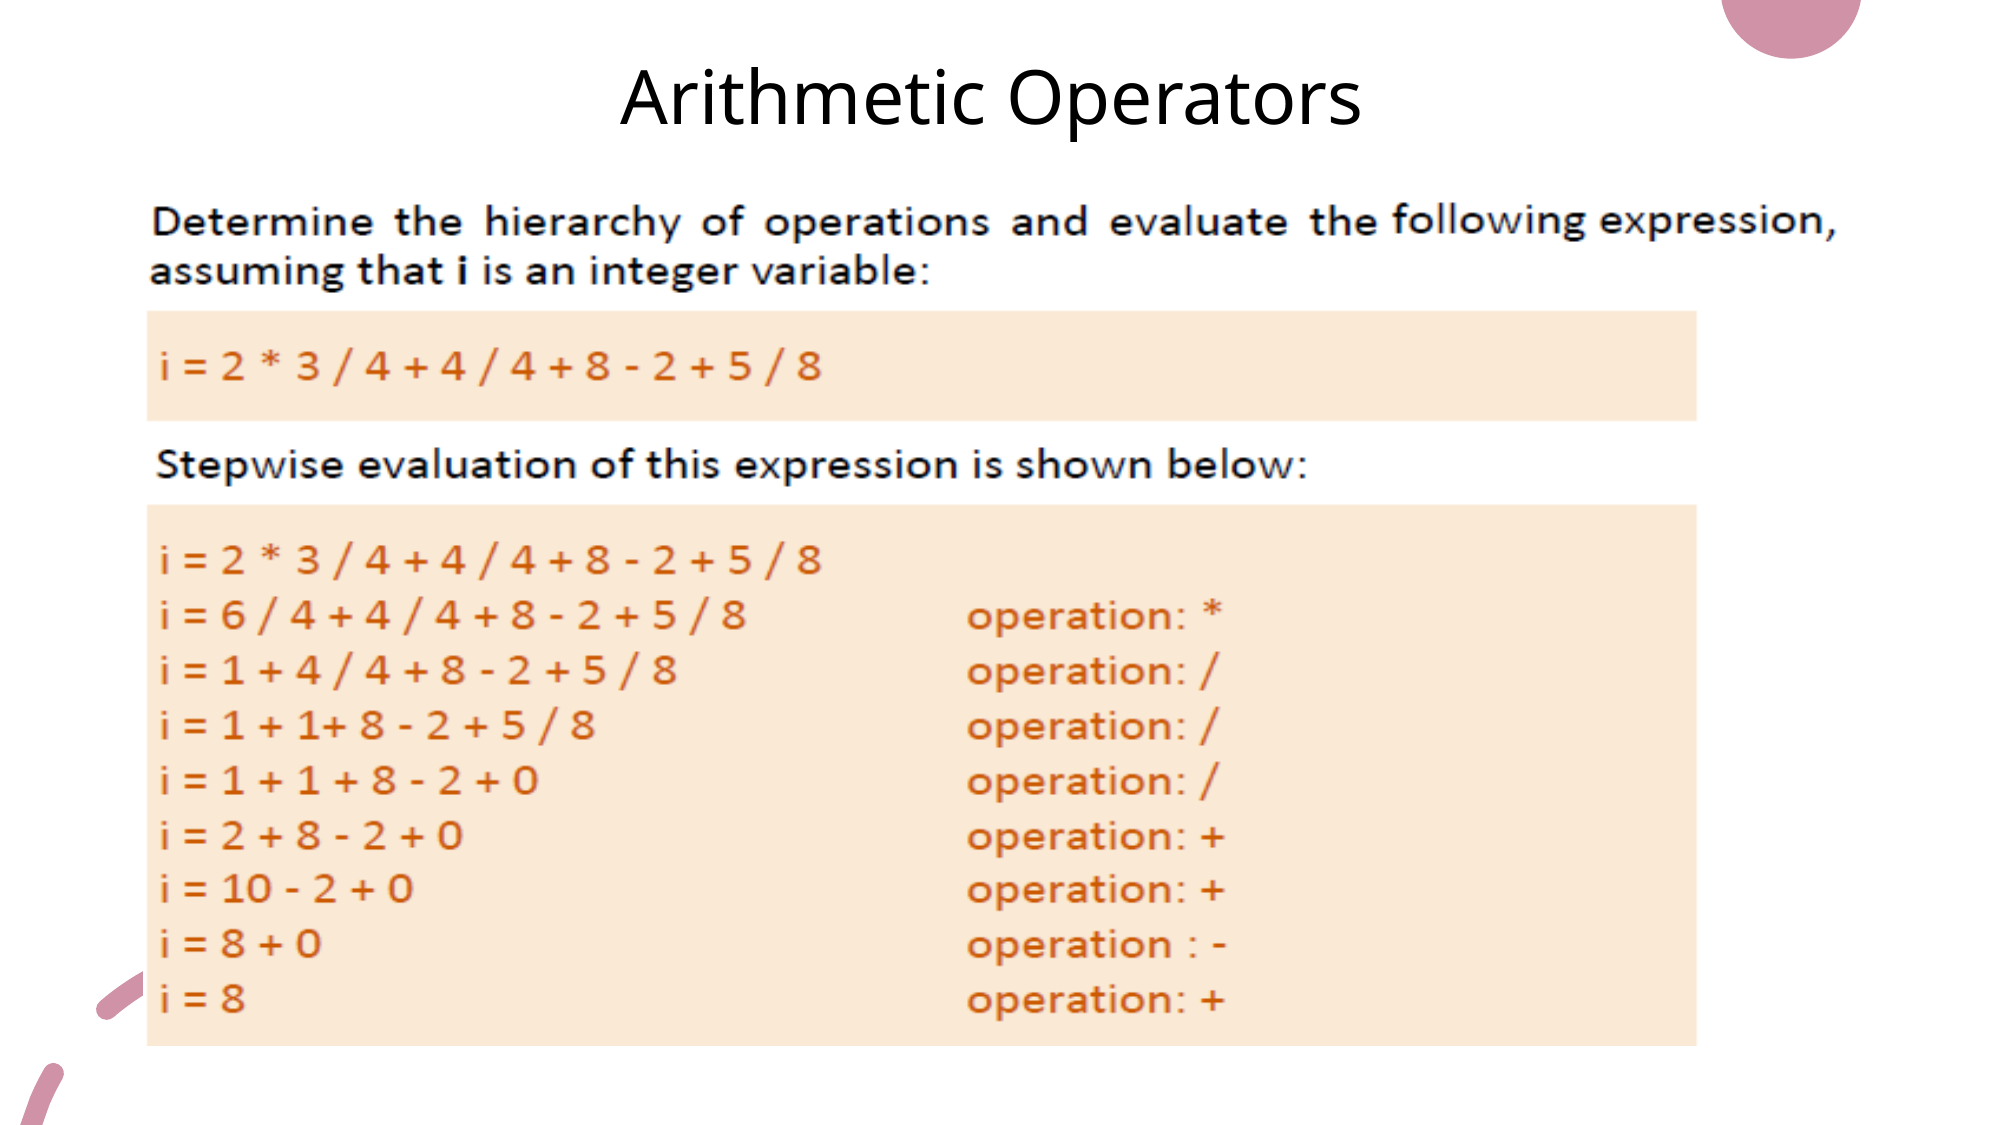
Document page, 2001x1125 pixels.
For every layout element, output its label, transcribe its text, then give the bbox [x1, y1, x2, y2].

title Arithmetic Operators [605, 62, 1498, 139]
picture [143, 193, 1846, 1046]
